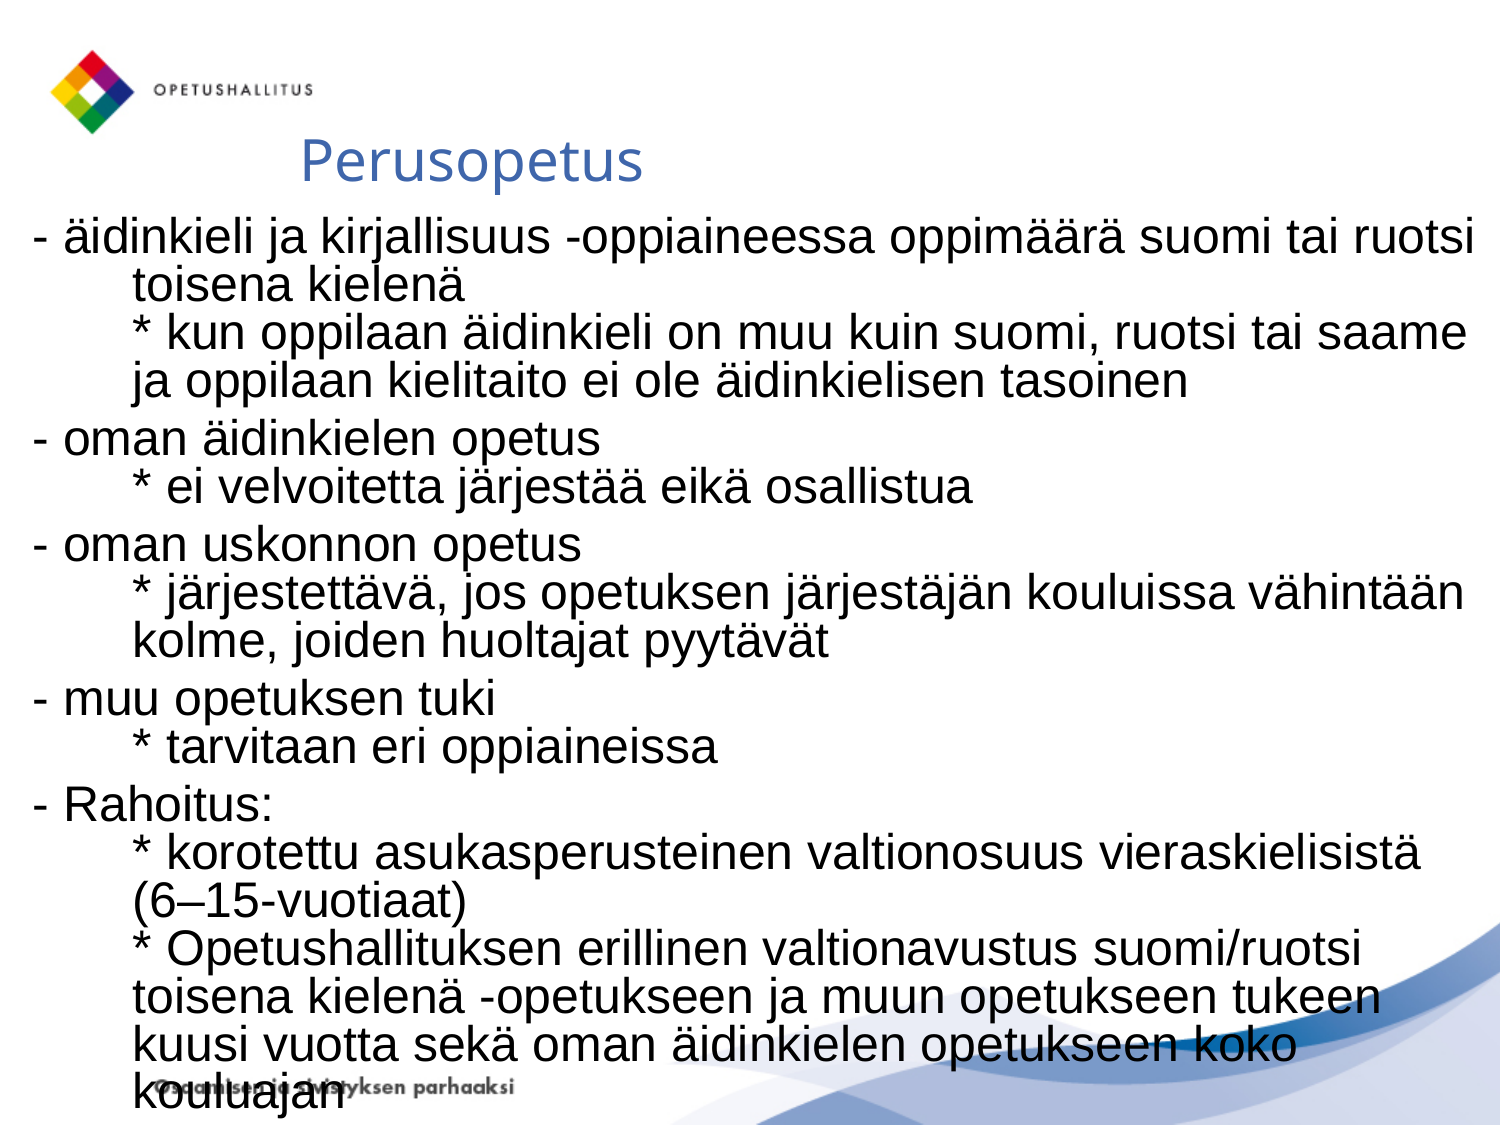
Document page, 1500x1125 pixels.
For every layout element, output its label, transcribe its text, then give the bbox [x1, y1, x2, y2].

picture [0, 0, 1500, 1125]
title Perusopetus [134, 128, 1422, 208]
list - äidinkieli ja kirjallisuus -oppiaineessa oppimäärä suomi tai ruotsi toisena kielenä * kun oppilaan äidinkieli on muu kuin suomi, ruotsi tai saame ja oppilaan kielitaito ei ole äidinkielisen tasoinen - oman äidinkielen opetus * ei velvoitetta järjestää eikä osallistua - oman uskonnon opetus * järjestettävä, jos opetuksen järjestäjän kouluissa vähintään kolme, joiden huoltajat pyytävät - muu opetuksen tuki * tarvitaan eri oppiaineissa - Rahoitus: * korotettu asukasperusteinen valtionosuus vieraskielisistä (6–15-vuotiaat) * Opetushallituksen erillinen valtionavustus suomi/ruotsi toisena kielenä -opetukseen ja muun opetukseen tukeen kuusi vuotta sekä oman äidinkielen opetukseen koko kouluajan [17, 208, 1500, 1070]
